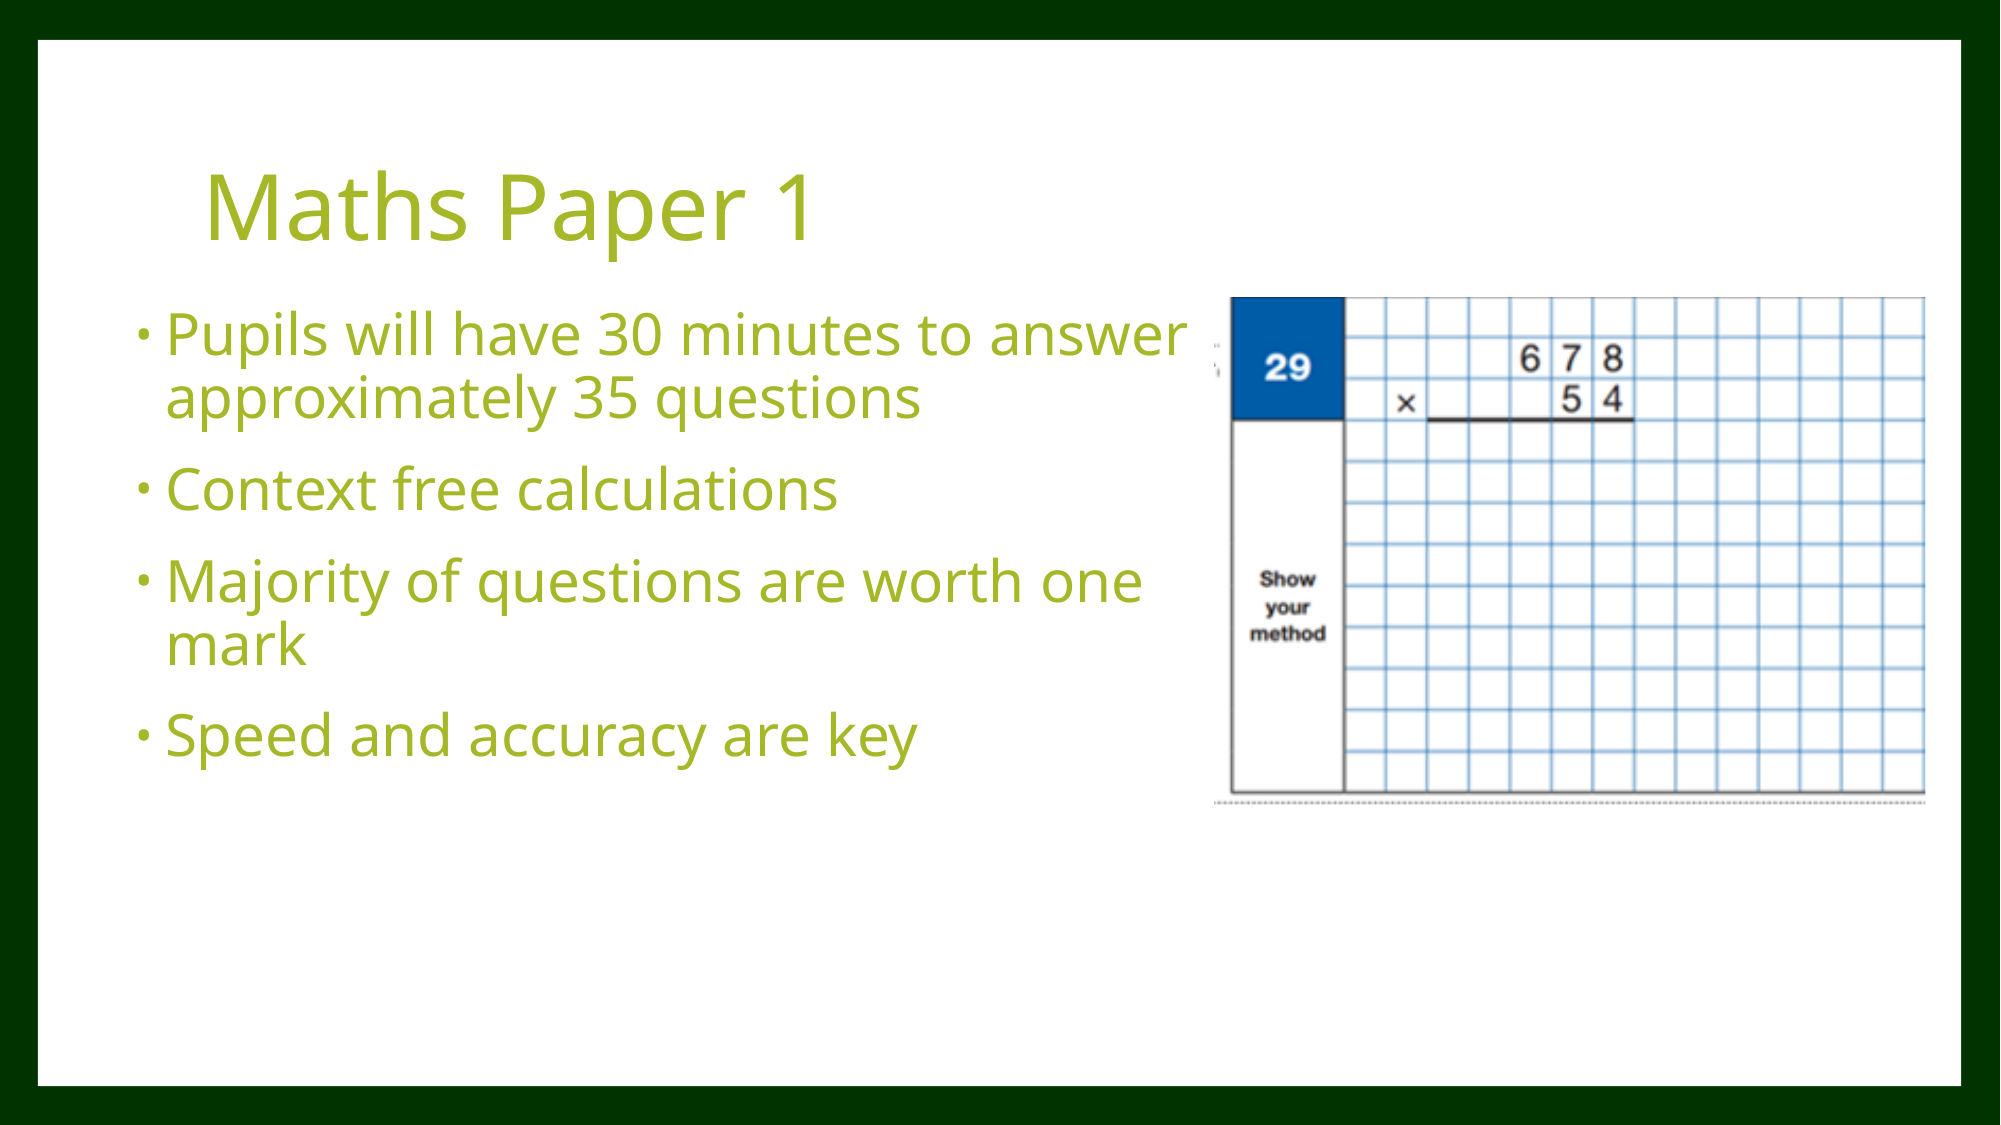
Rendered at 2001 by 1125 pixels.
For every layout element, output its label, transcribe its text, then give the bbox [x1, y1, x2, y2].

list Pupils will have 30 minutes to answer approximately 35 questions Context free calculations Majority of questions are worth one mark Speed and accuracy are key [112, 297, 1292, 1020]
picture [1213, 297, 1926, 811]
title Maths Paper 1 [187, 99, 1808, 297]
